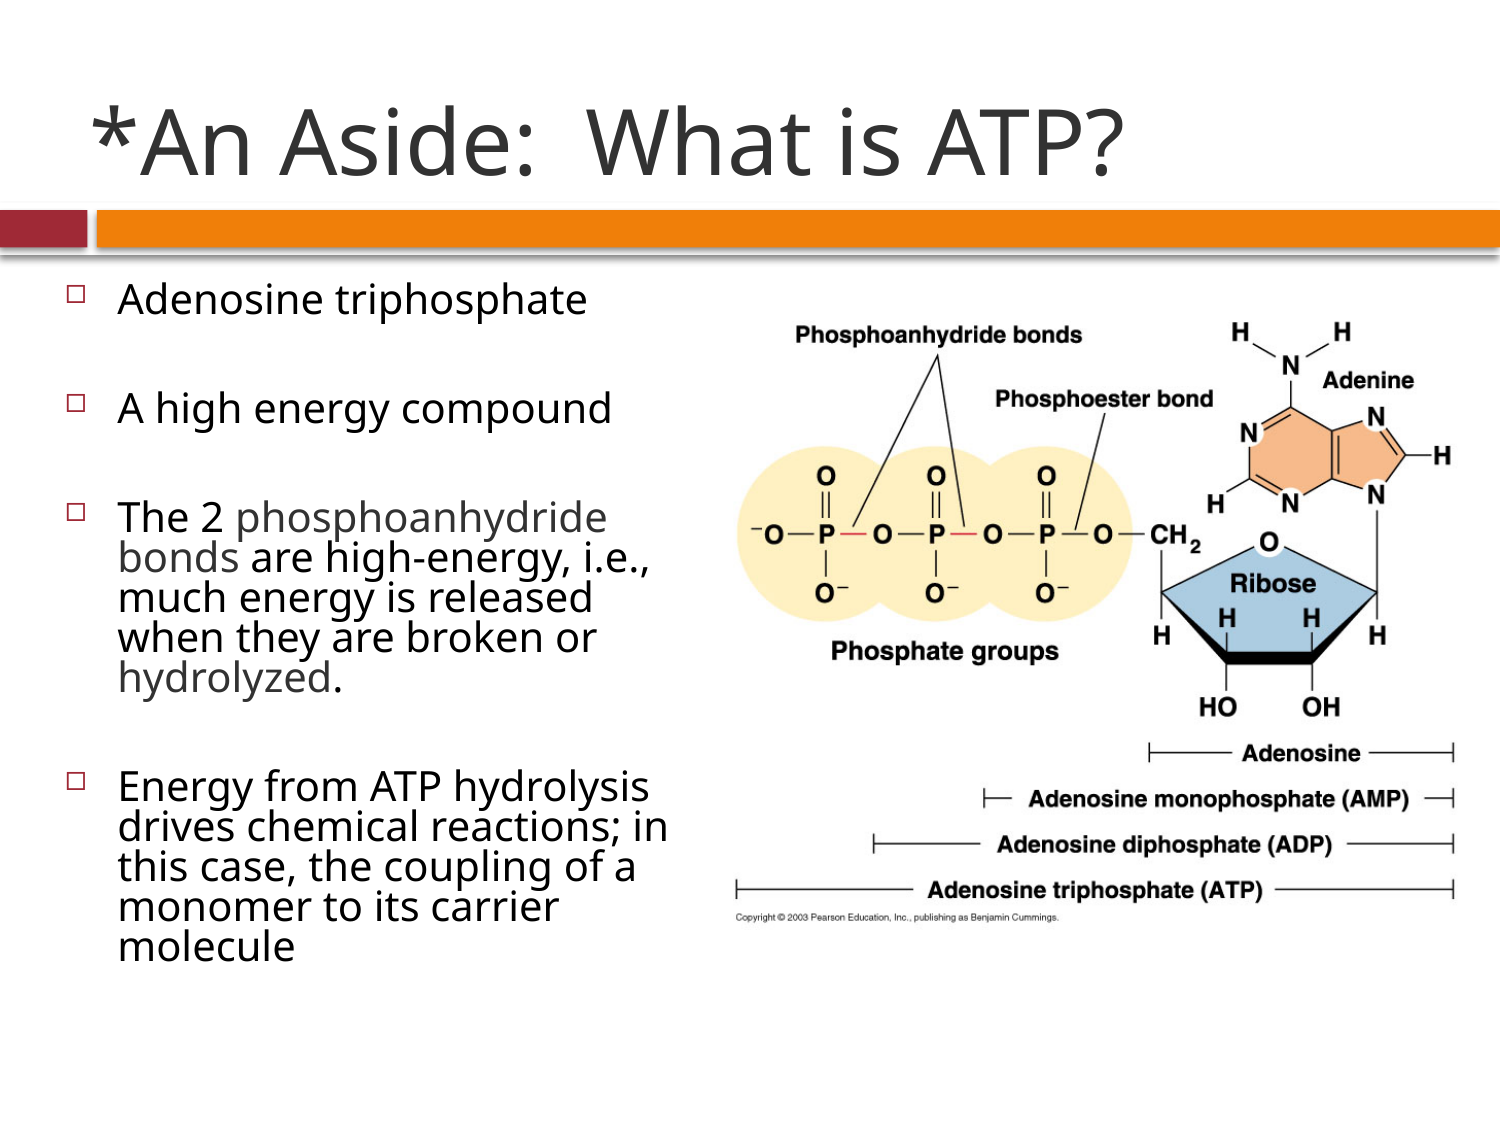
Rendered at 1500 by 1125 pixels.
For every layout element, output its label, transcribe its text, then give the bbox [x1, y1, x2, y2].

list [724, 312, 1463, 930]
list Adenosine triphosphate A high energy compound The 2 phosphoanhydride bonds are high-energy, i.e., much energy is released when they are broken or hydrolyzed. Energy from ATP hydrolysis drives chemical reactions; in this case, the coupling of a monomer to its carrier molecule [50, 275, 713, 1019]
title *An Aside: What is ATP? [75, 45, 1425, 233]
